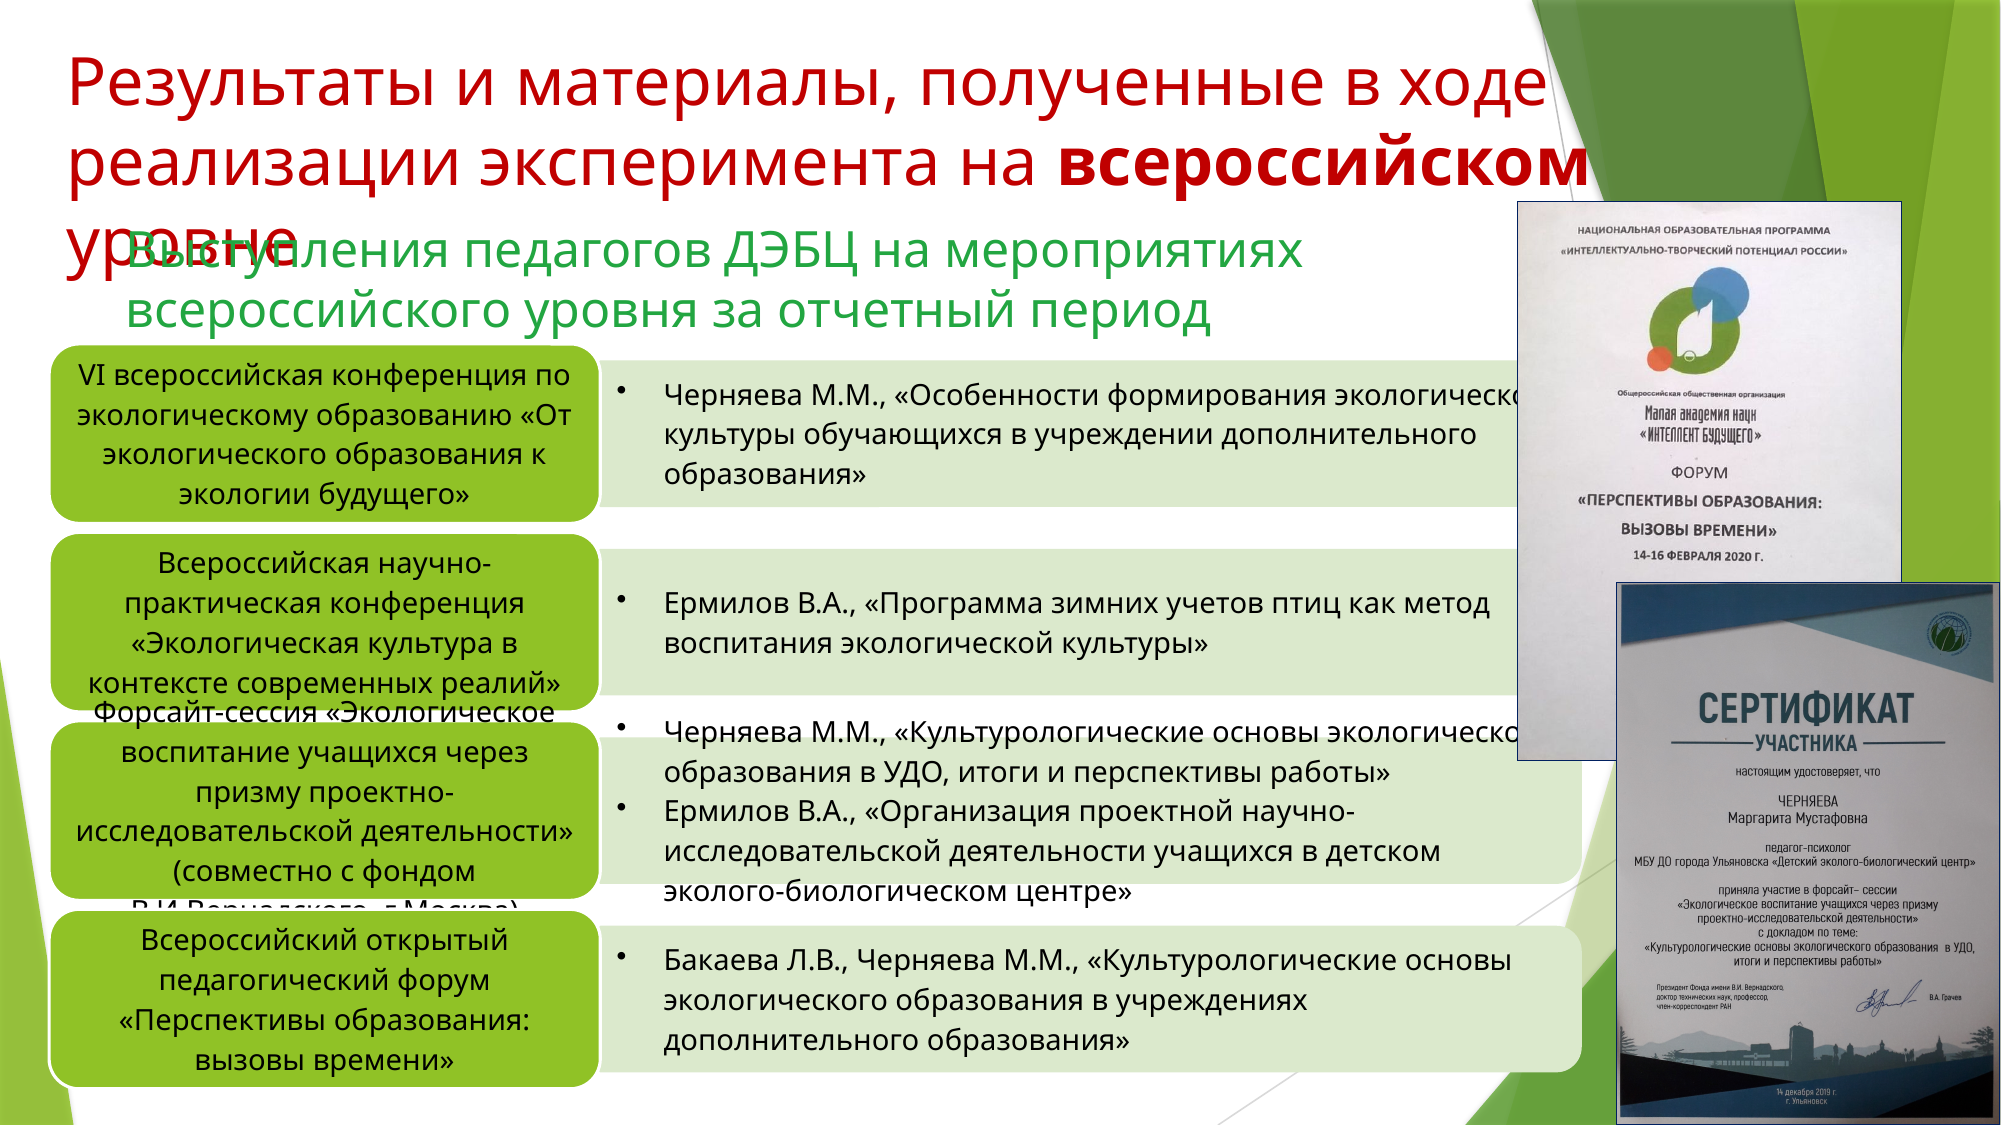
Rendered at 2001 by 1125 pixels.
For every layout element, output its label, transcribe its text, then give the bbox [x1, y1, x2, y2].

picture [1516, 201, 2000, 1125]
title Результаты и материалы, полученные в ходе реализации эксперимента на всероссийском уровне [51, 31, 1850, 194]
text_box Выступления педагогов ДЭБЦ на мероприятиях всероссийского уровня за отчетный период [110, 209, 1503, 301]
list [48, 343, 1581, 1090]
